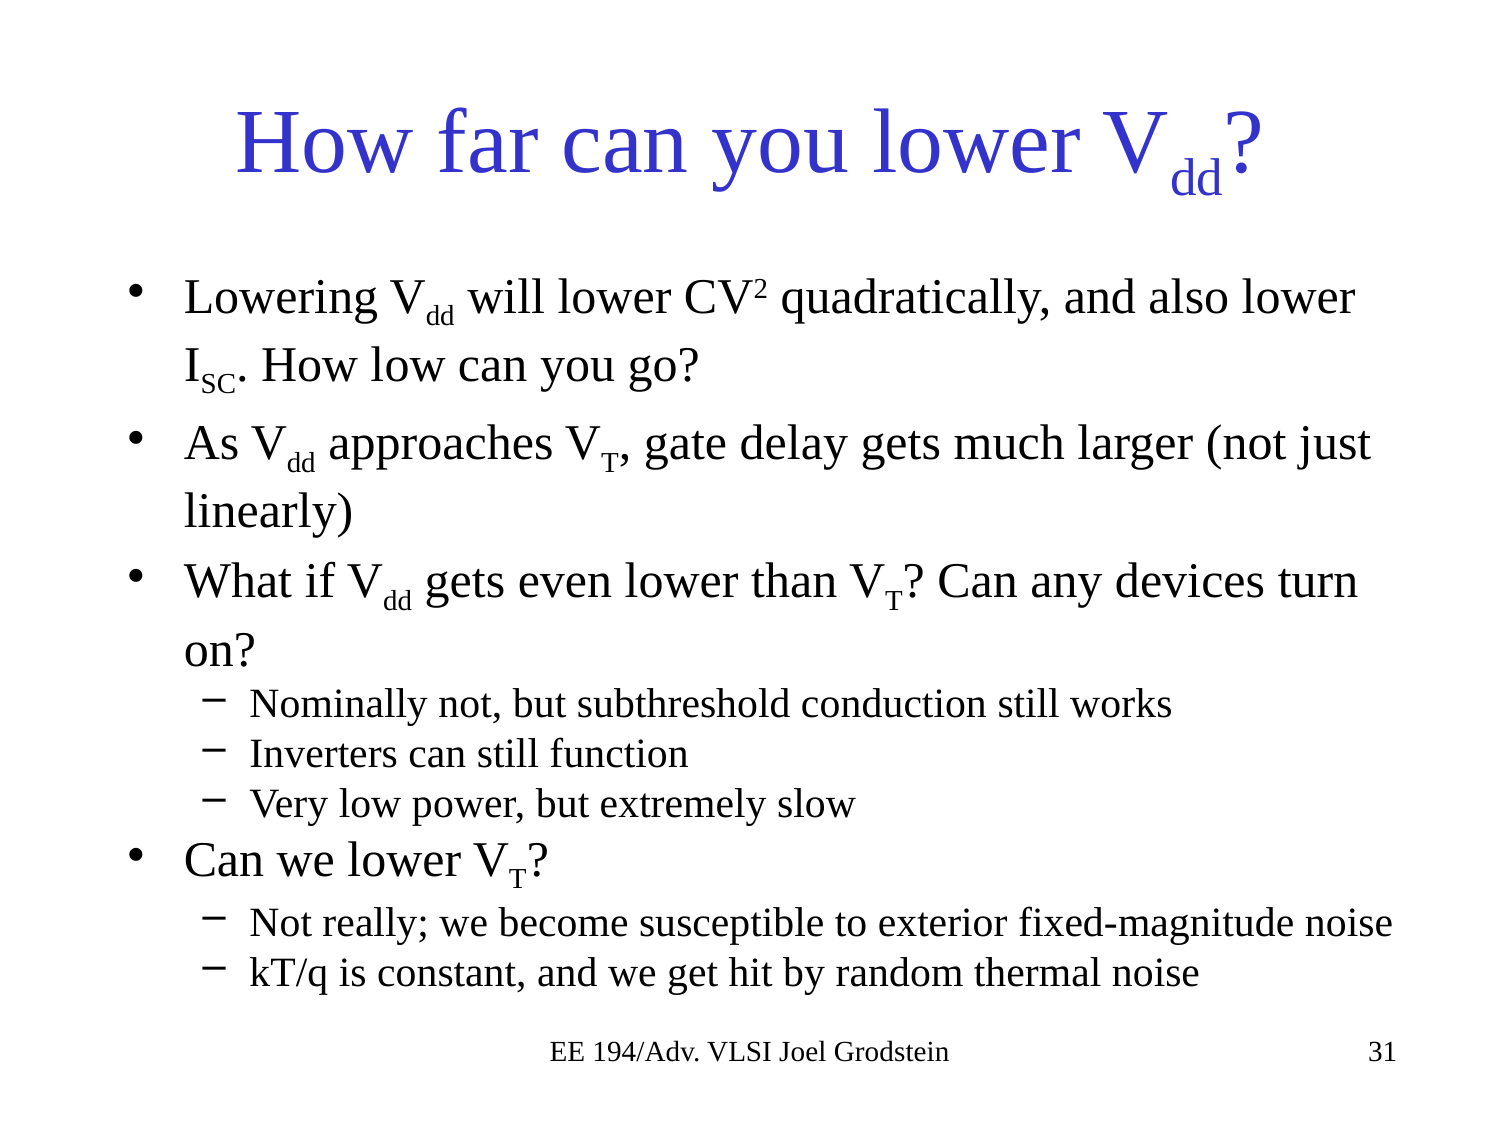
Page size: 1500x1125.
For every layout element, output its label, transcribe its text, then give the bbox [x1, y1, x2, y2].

title How far can you lower Vdd? [112, 50, 1388, 238]
footer EE 194/Adv. VLSI Joel Grodstein [512, 1024, 988, 1101]
list Lowering Vdd will lower CV2 quadratically, and also lower ISC. How low can you go? As Vdd approaches VT, gate delay gets much larger (not just linearly) What if Vdd gets even lower than VT? Can any devices turn on? Nominally not, but subthreshold conduction still works Inverters can still function Very low power, but extremely slow Can we lower VT? Not really; we become susceptible to exterior fixed-magnitude noise kT/q is constant, and we get hit by random thermal noise [112, 255, 1413, 981]
